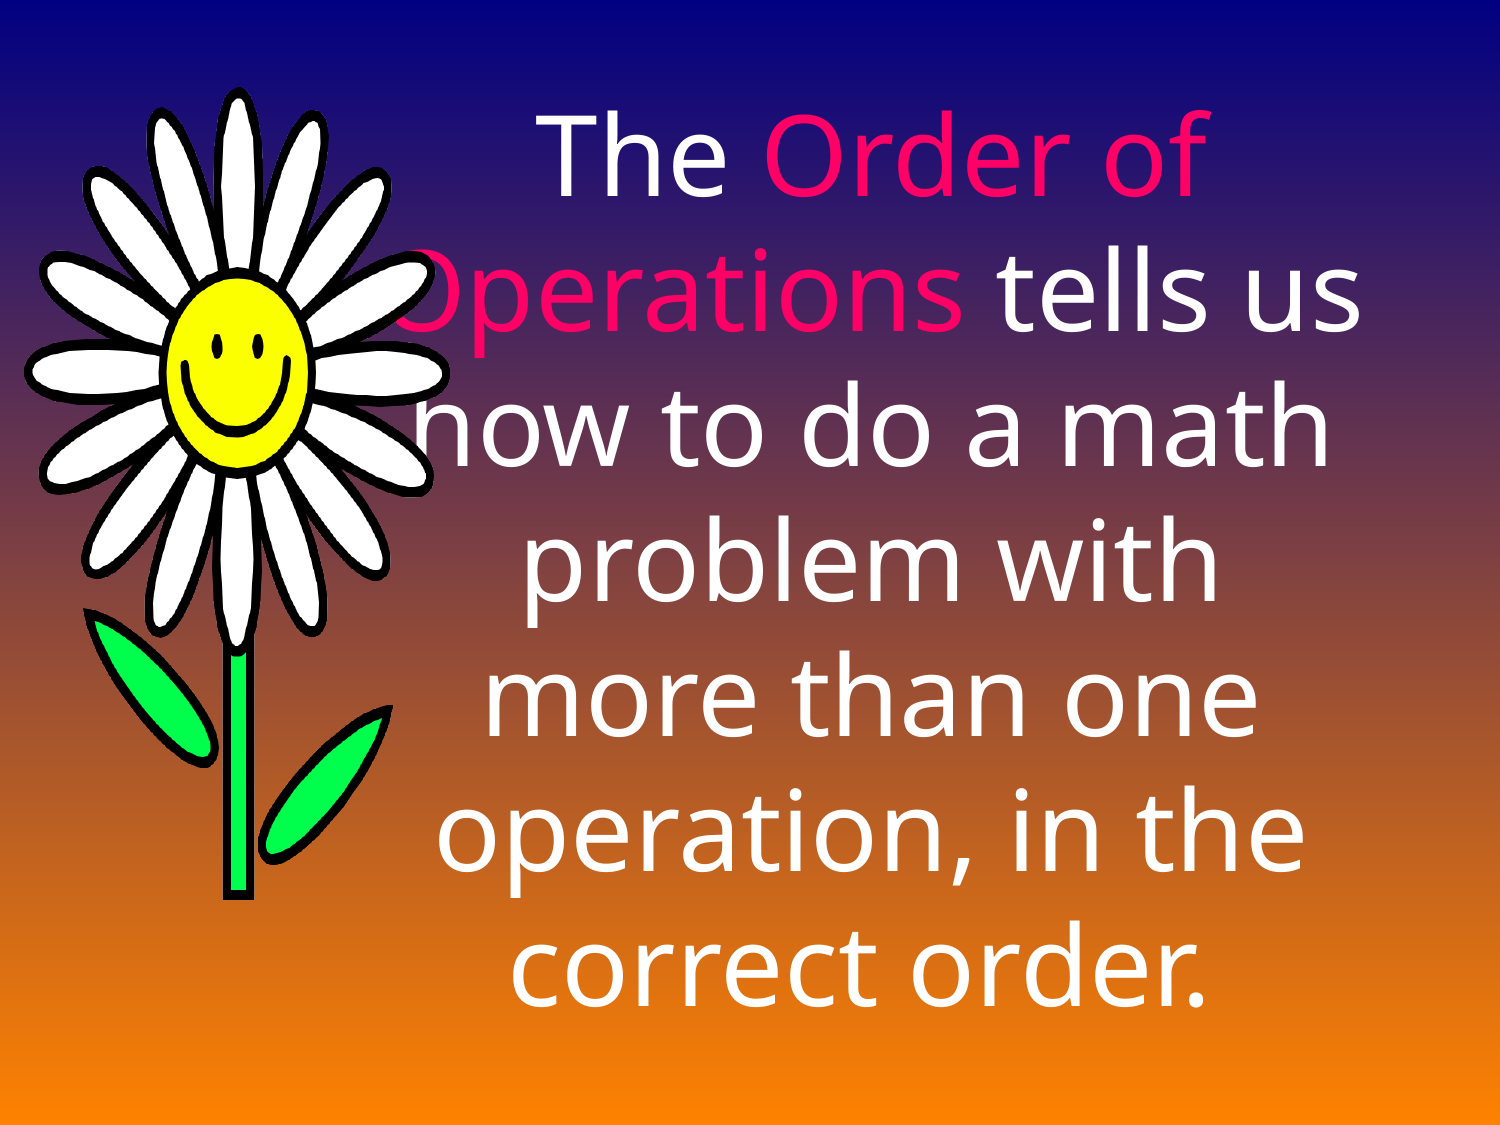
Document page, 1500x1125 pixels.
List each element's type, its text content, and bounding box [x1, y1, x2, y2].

picture [24, 87, 451, 901]
title The Order of Operations tells us how to do a math problem with more than one operation, in the correct order. [362, 62, 1388, 1050]
